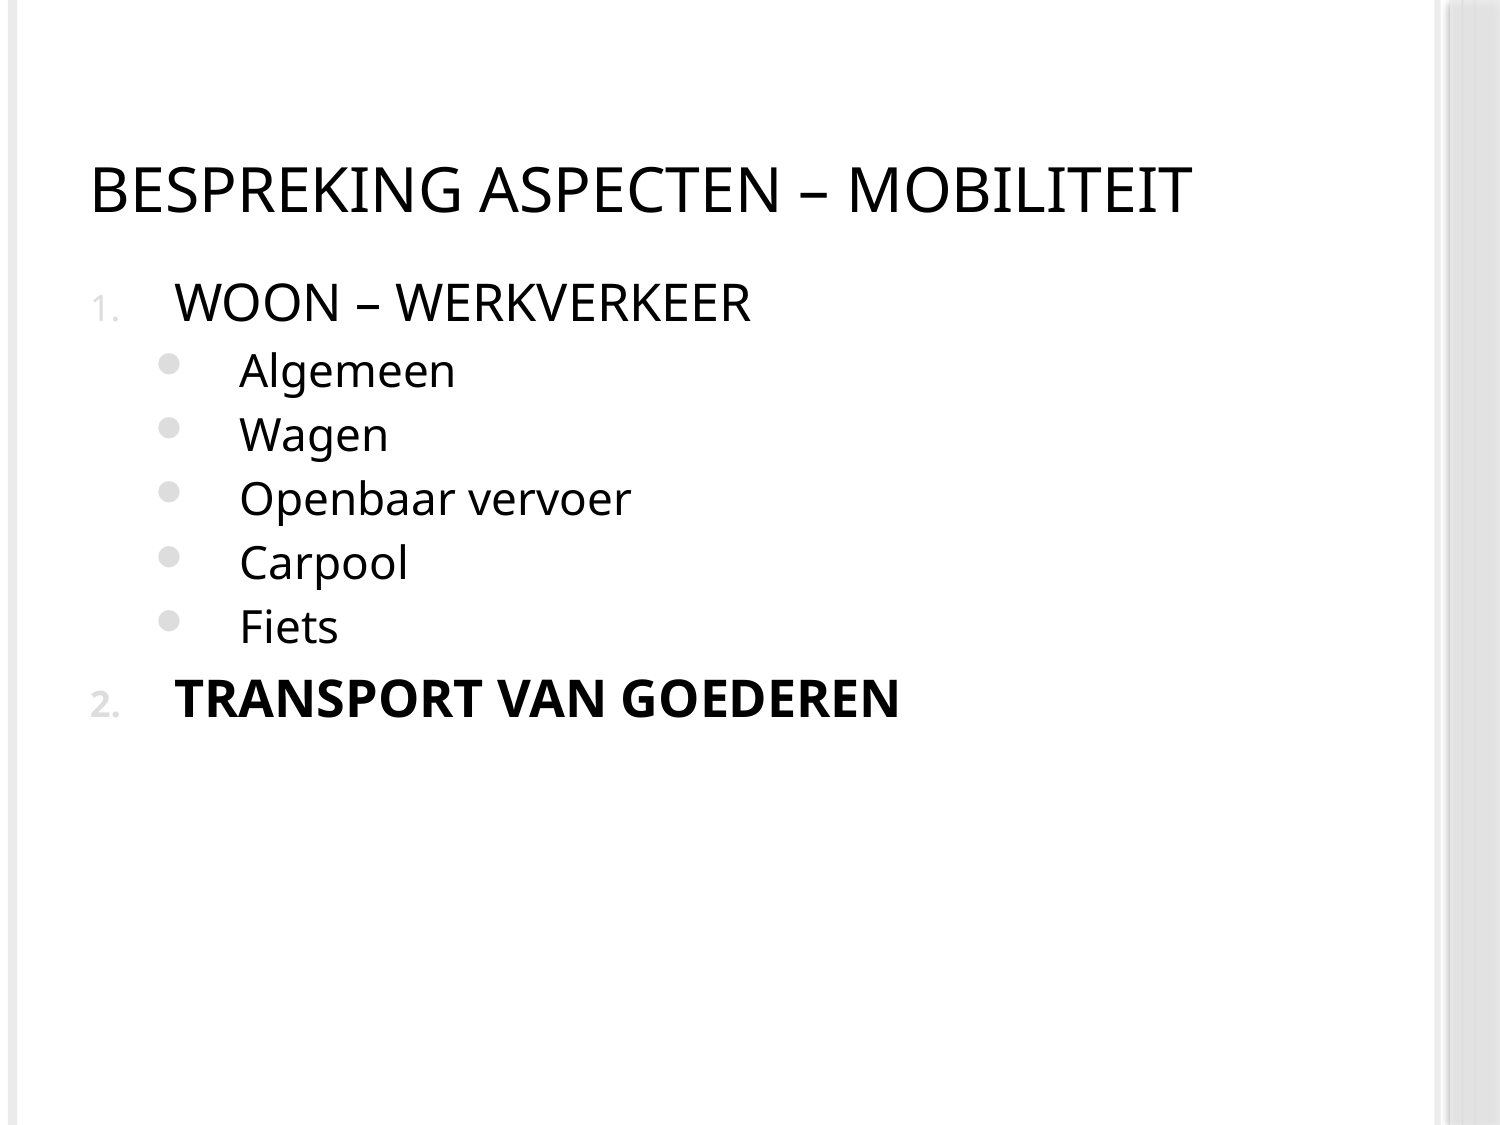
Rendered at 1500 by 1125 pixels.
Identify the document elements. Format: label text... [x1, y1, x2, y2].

list Woon – werkverkeer Algemeen Wagen Openbaar vervoer Carpool Fiets Transport van goederen [75, 262, 1300, 1062]
title Bespreking aspecten – mobiliteit [75, 45, 1300, 233]
